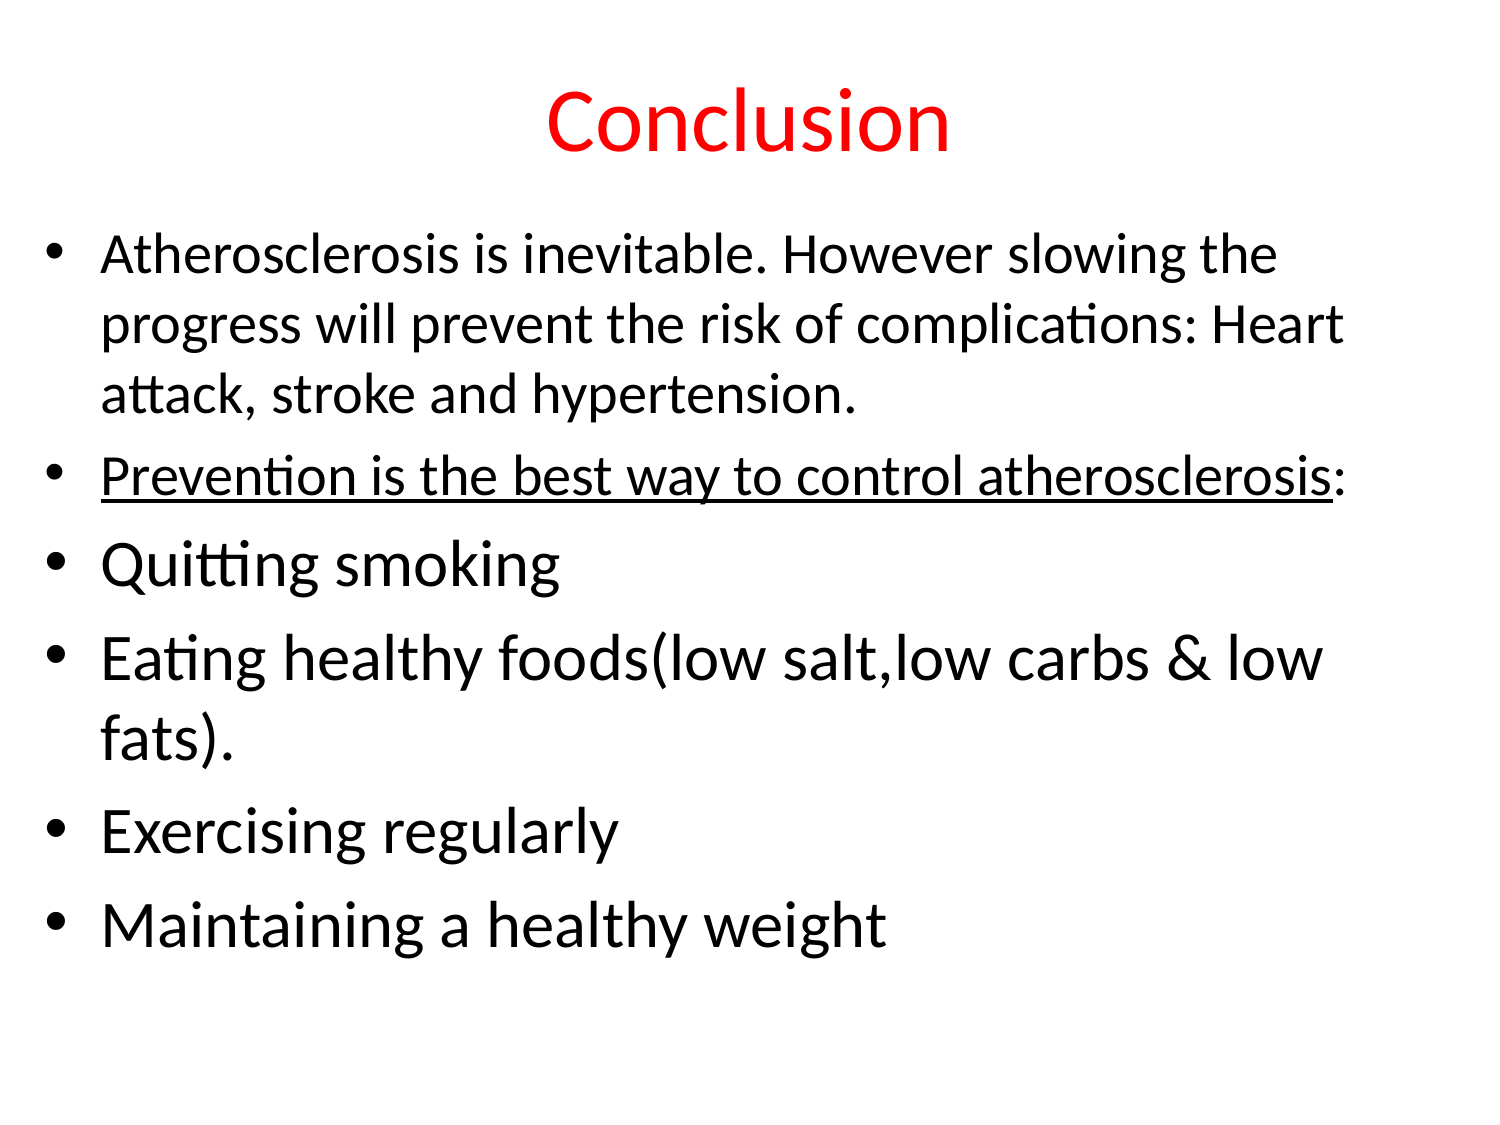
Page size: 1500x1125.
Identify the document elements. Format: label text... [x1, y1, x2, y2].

title Conclusion [75, 45, 1425, 185]
list Atherosclerosis is inevitable. However slowing the progress will prevent the risk of complications: Heart attack, stroke and hypertension. Prevention is the best way to control atherosclerosis: Quitting smoking Eating healthy foods(low salt,low carbs & low fats). Exercising regularly Maintaining a healthy weight [29, 208, 1459, 1094]
